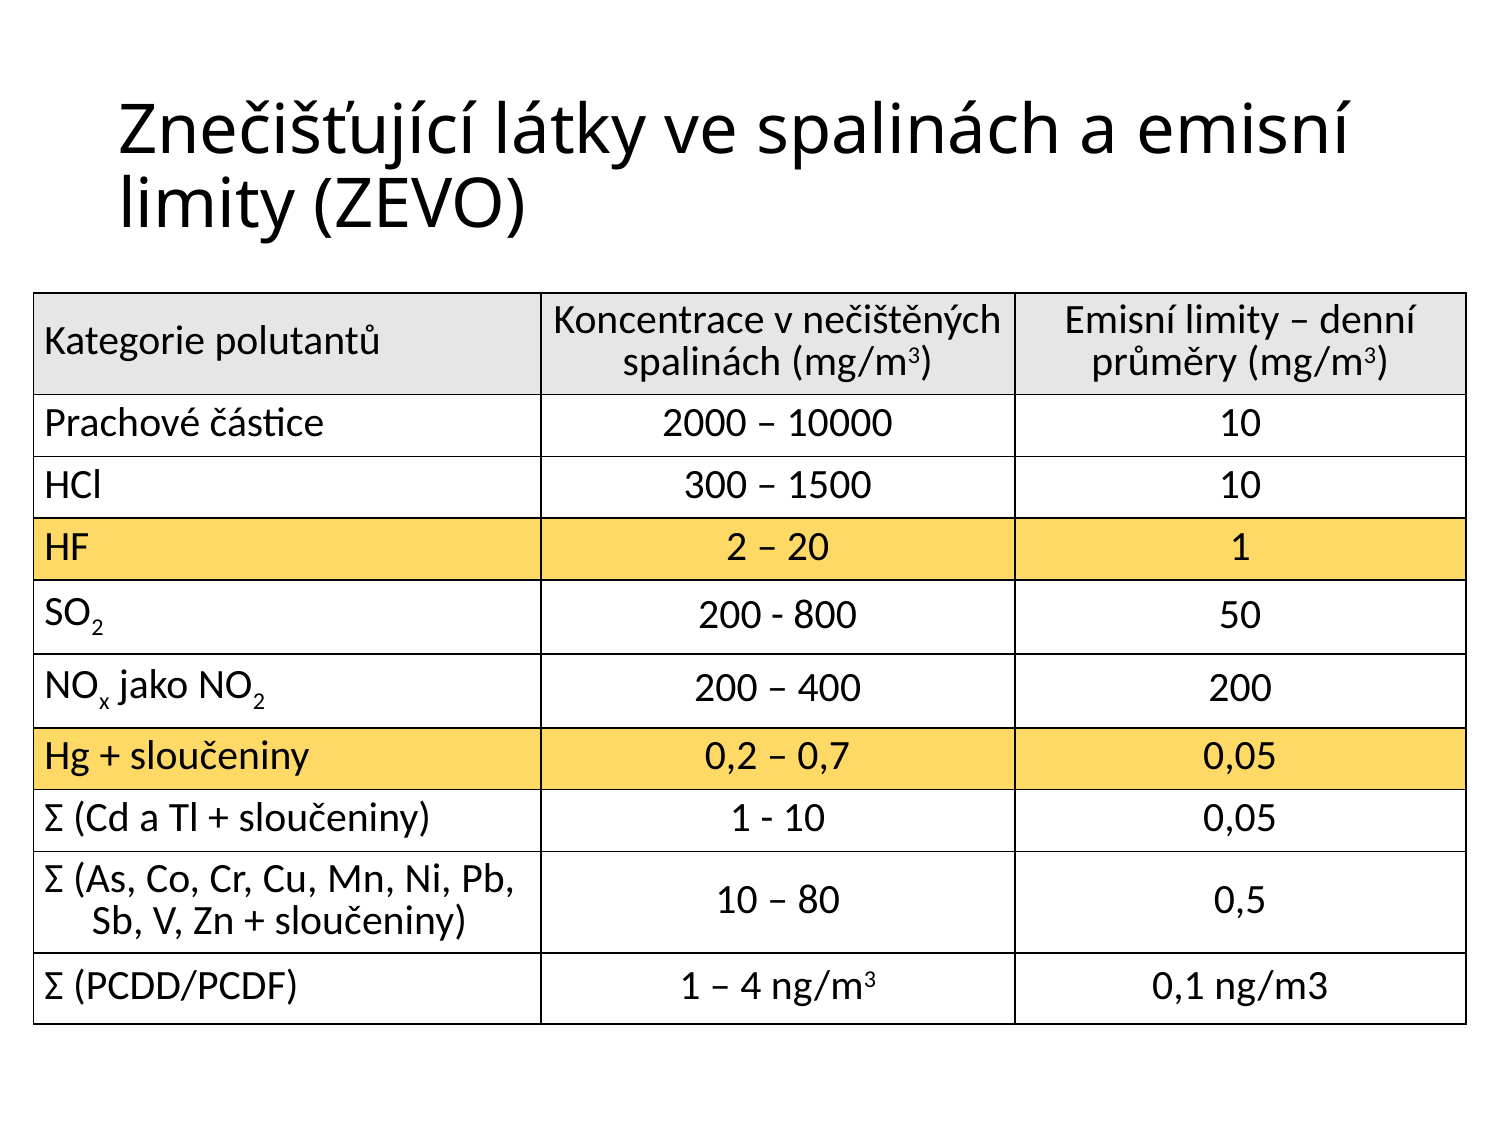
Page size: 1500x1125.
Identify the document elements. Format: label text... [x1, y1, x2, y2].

table_cell 2000 – 10000 [542, 395, 1014, 456]
table_cell Σ (PCDD/PCDF) [34, 954, 540, 1023]
table_cell 0,2 – 0,7 [542, 729, 1014, 789]
table_cell Hg + sloučeniny [34, 729, 540, 789]
table_cell NOx jako NO2 [34, 655, 540, 727]
table_cell HCl [34, 457, 540, 517]
table_cell HF [34, 519, 540, 579]
table_cell 1 - 10 [542, 790, 1014, 851]
table_cell 200 - 800 [542, 581, 1014, 653]
table_cell 2 – 20 [542, 519, 1014, 579]
table_cell 200 [1016, 655, 1465, 727]
table_header Emisní limity – denní průměry (mg/m3) [1016, 294, 1465, 394]
table_cell 10 [1016, 457, 1465, 517]
table_header Koncentrace v nečištěných spalinách (mg/m3) [542, 294, 1014, 394]
table_cell 300 – 1500 [542, 457, 1014, 517]
table_cell 0,5 [1016, 852, 1465, 952]
table_cell 0,1 ng/m3 [1016, 954, 1465, 1023]
table_cell 1 – 4 ng/m3 [542, 954, 1014, 1023]
table_cell 10 – 80 [542, 852, 1014, 952]
table_header Kategorie polutantů [34, 294, 540, 394]
table_cell 0,05 [1016, 790, 1465, 851]
table_cell 1 [1016, 519, 1465, 579]
table_cell Σ (Cd a Tl + sloučeniny) [34, 790, 540, 851]
title Znečišťující látky ve spalinách a emisní limity (ZEVO) [103, 59, 1397, 278]
table_cell 50 [1016, 581, 1465, 653]
table_cell 200 – 400 [542, 655, 1014, 727]
table_cell 10 [1016, 395, 1465, 456]
table_cell 0,05 [1016, 729, 1465, 789]
table_cell Prachové částice [34, 395, 540, 456]
table_cell SO2 [34, 581, 540, 653]
table_cell Σ (As, Co, Cr, Cu, Mn, Ni, Pb, Sb, V, Zn + sloučeniny) [34, 852, 540, 952]
